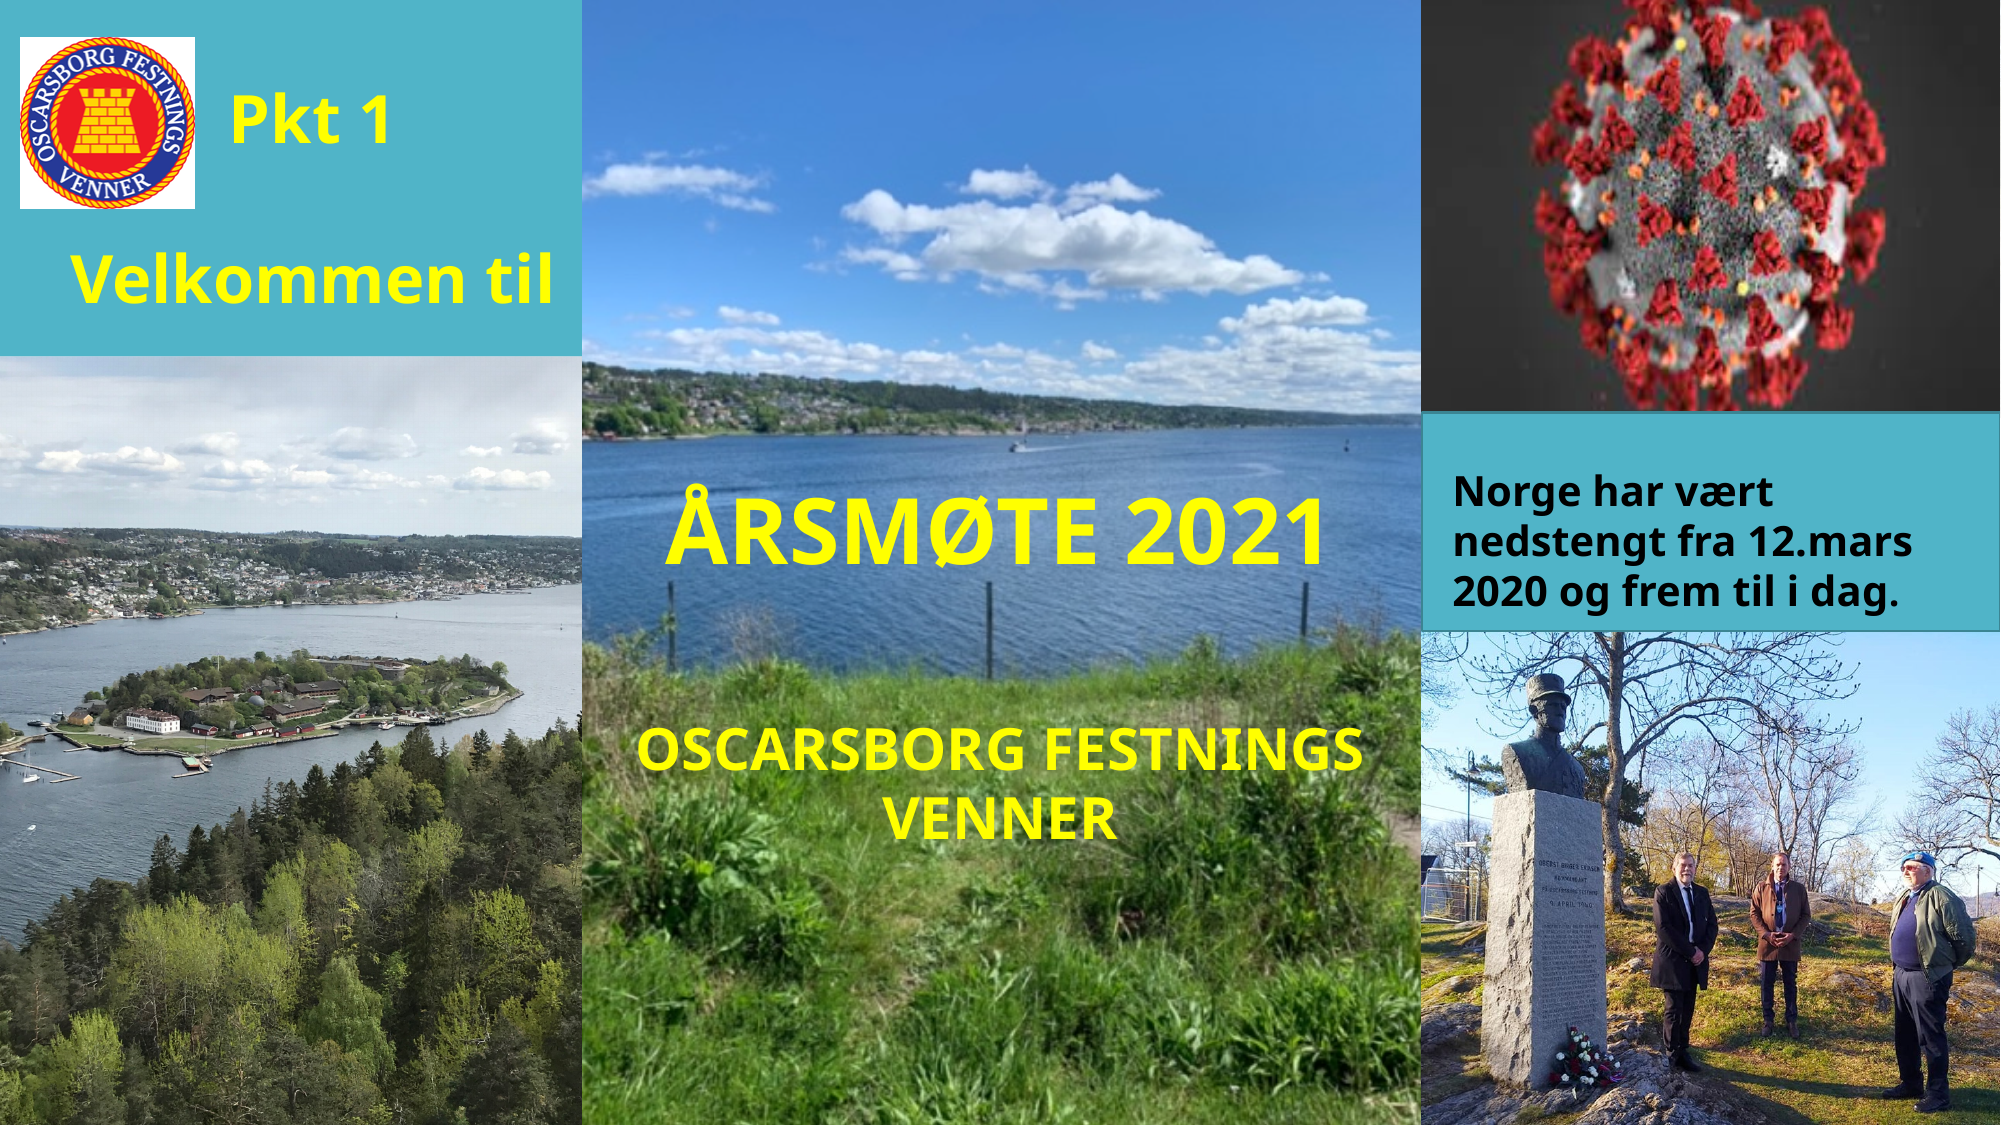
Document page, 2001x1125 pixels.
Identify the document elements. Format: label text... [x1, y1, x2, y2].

text_box Pkt 1 Velkommen til [0, 69, 736, 325]
text_box [1421, 413, 2000, 630]
text_box ÅRSMØTE 2021 [577, 465, 1421, 590]
text_box Norge har vært nedstengt fra 12.mars 2020 og frem til i dag. [1437, 457, 1978, 623]
text_box OSCARSBORG FESTNINGS VENNER [577, 704, 1421, 859]
picture [20, 37, 195, 69]
picture [0, 0, 2001, 1125]
